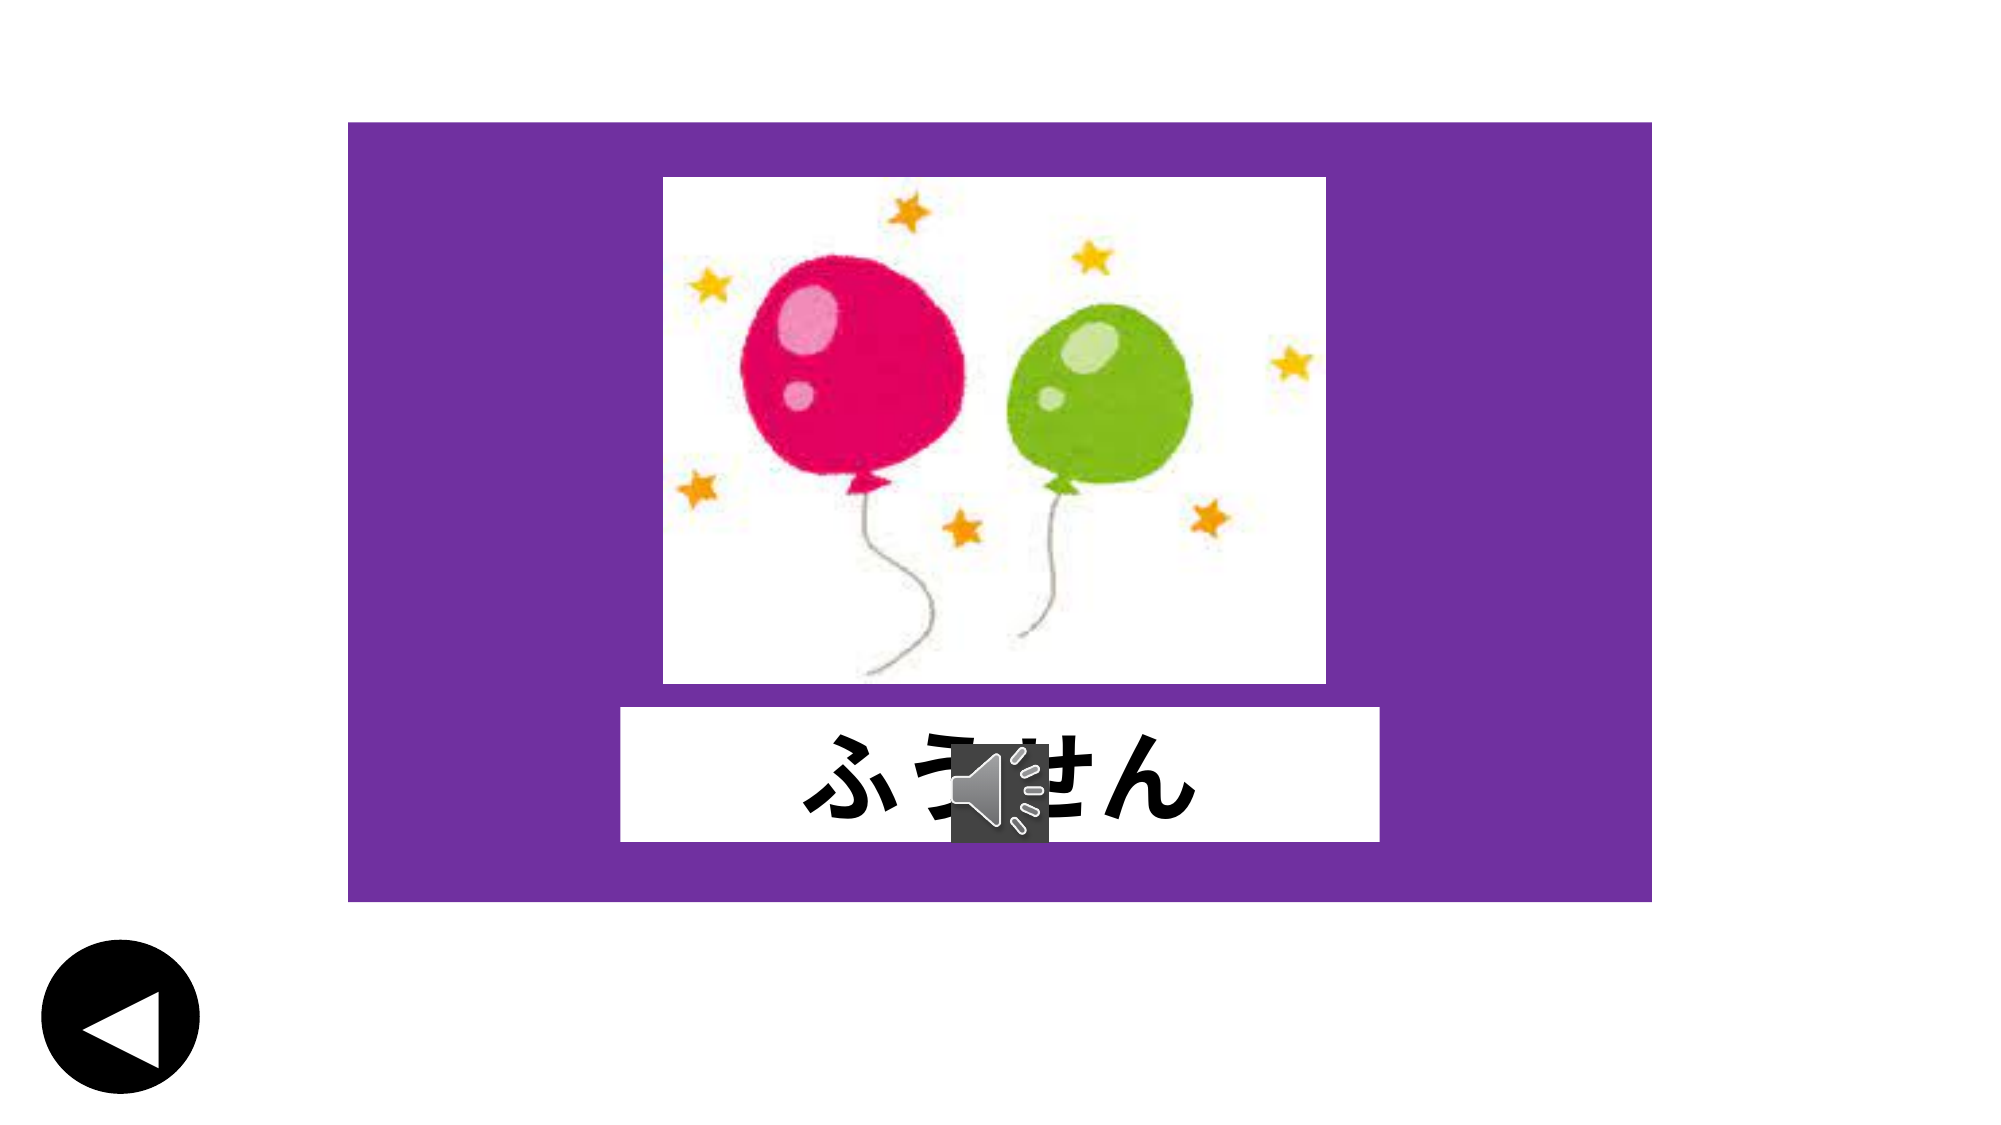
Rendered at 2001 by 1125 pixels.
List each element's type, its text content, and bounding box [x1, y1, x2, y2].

picture [949, 743, 1050, 844]
text_box ◀ [41, 939, 200, 1094]
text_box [348, 122, 1652, 903]
